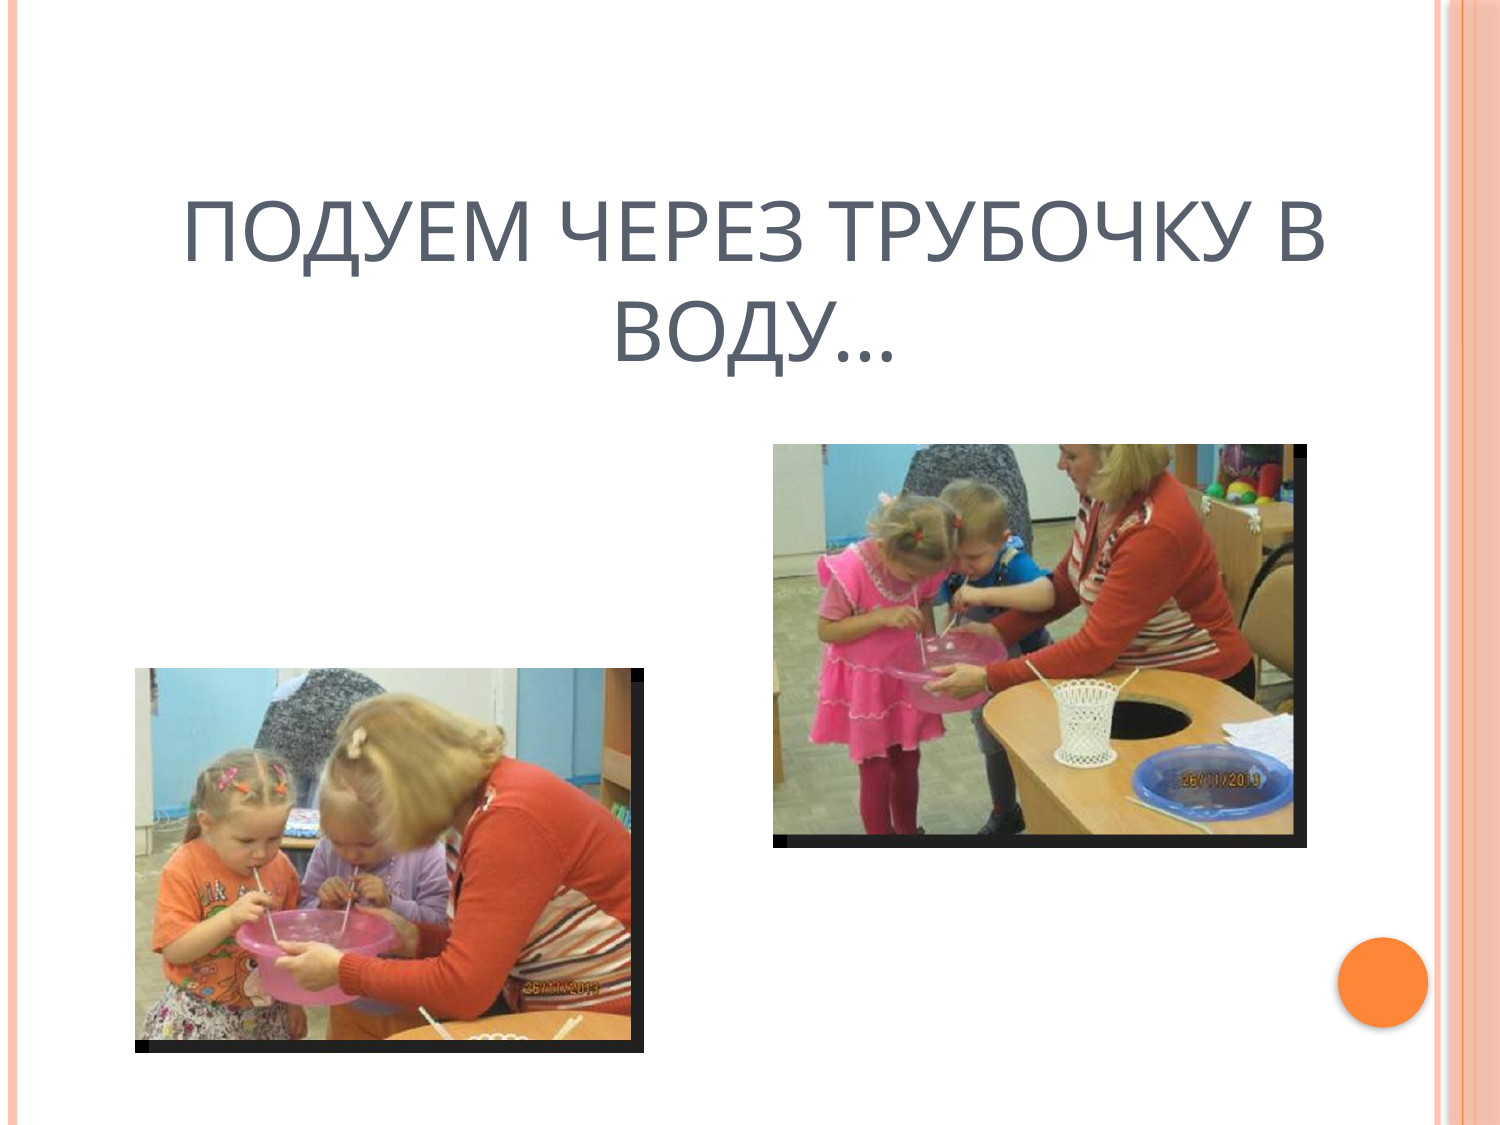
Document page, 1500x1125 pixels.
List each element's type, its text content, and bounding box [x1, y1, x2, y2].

title Подуем через трубочку в воду… [135, 66, 1374, 386]
picture [773, 443, 1308, 848]
picture [135, 668, 645, 1054]
